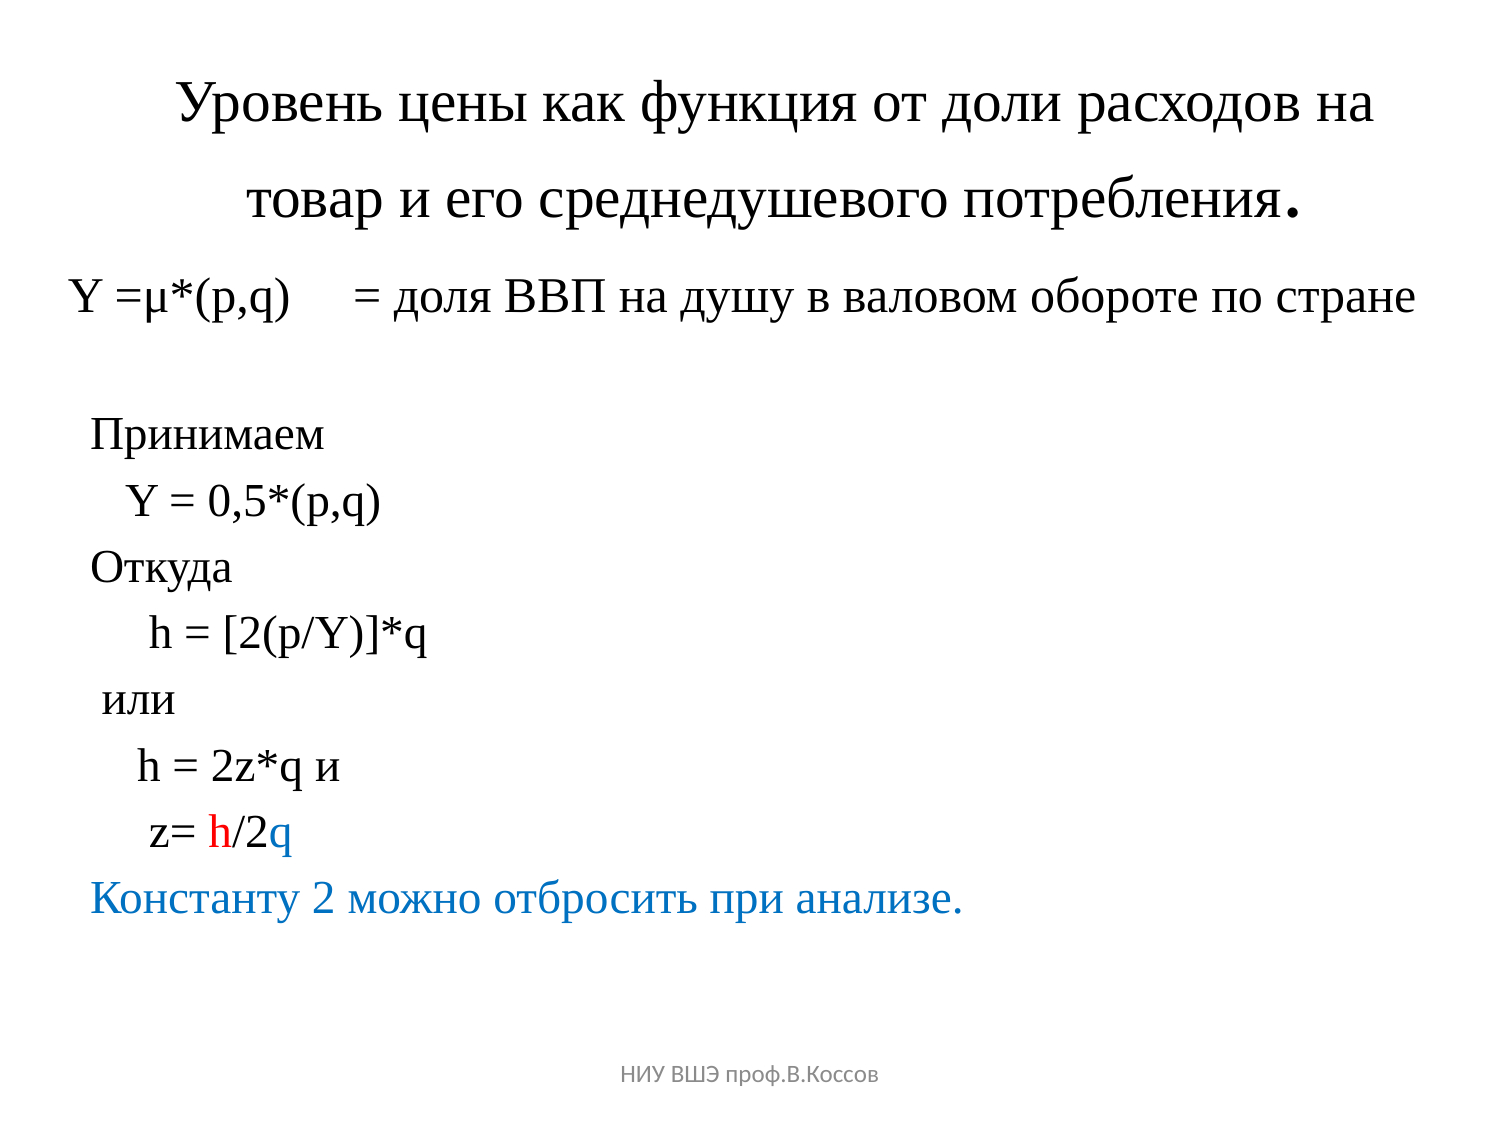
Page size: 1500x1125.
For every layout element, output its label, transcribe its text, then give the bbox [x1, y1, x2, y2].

list Принимаем Y = 0,5*(p,q) Откуда h = [2(p/Y)]*q или h = 2z*q и z= h/2q Константу 2 можно отбросить при анализе. [75, 330, 1425, 1005]
text_box Y =μ*(p,q) = доля ВВП на душу в валовом обороте по стране [53, 255, 1459, 330]
footer НИУ ВШЭ проф.В.Коссов [512, 1042, 988, 1103]
title Уровень цены как функция от доли расходов на товар и его среднедушевого потребления. [100, 54, 1451, 243]
